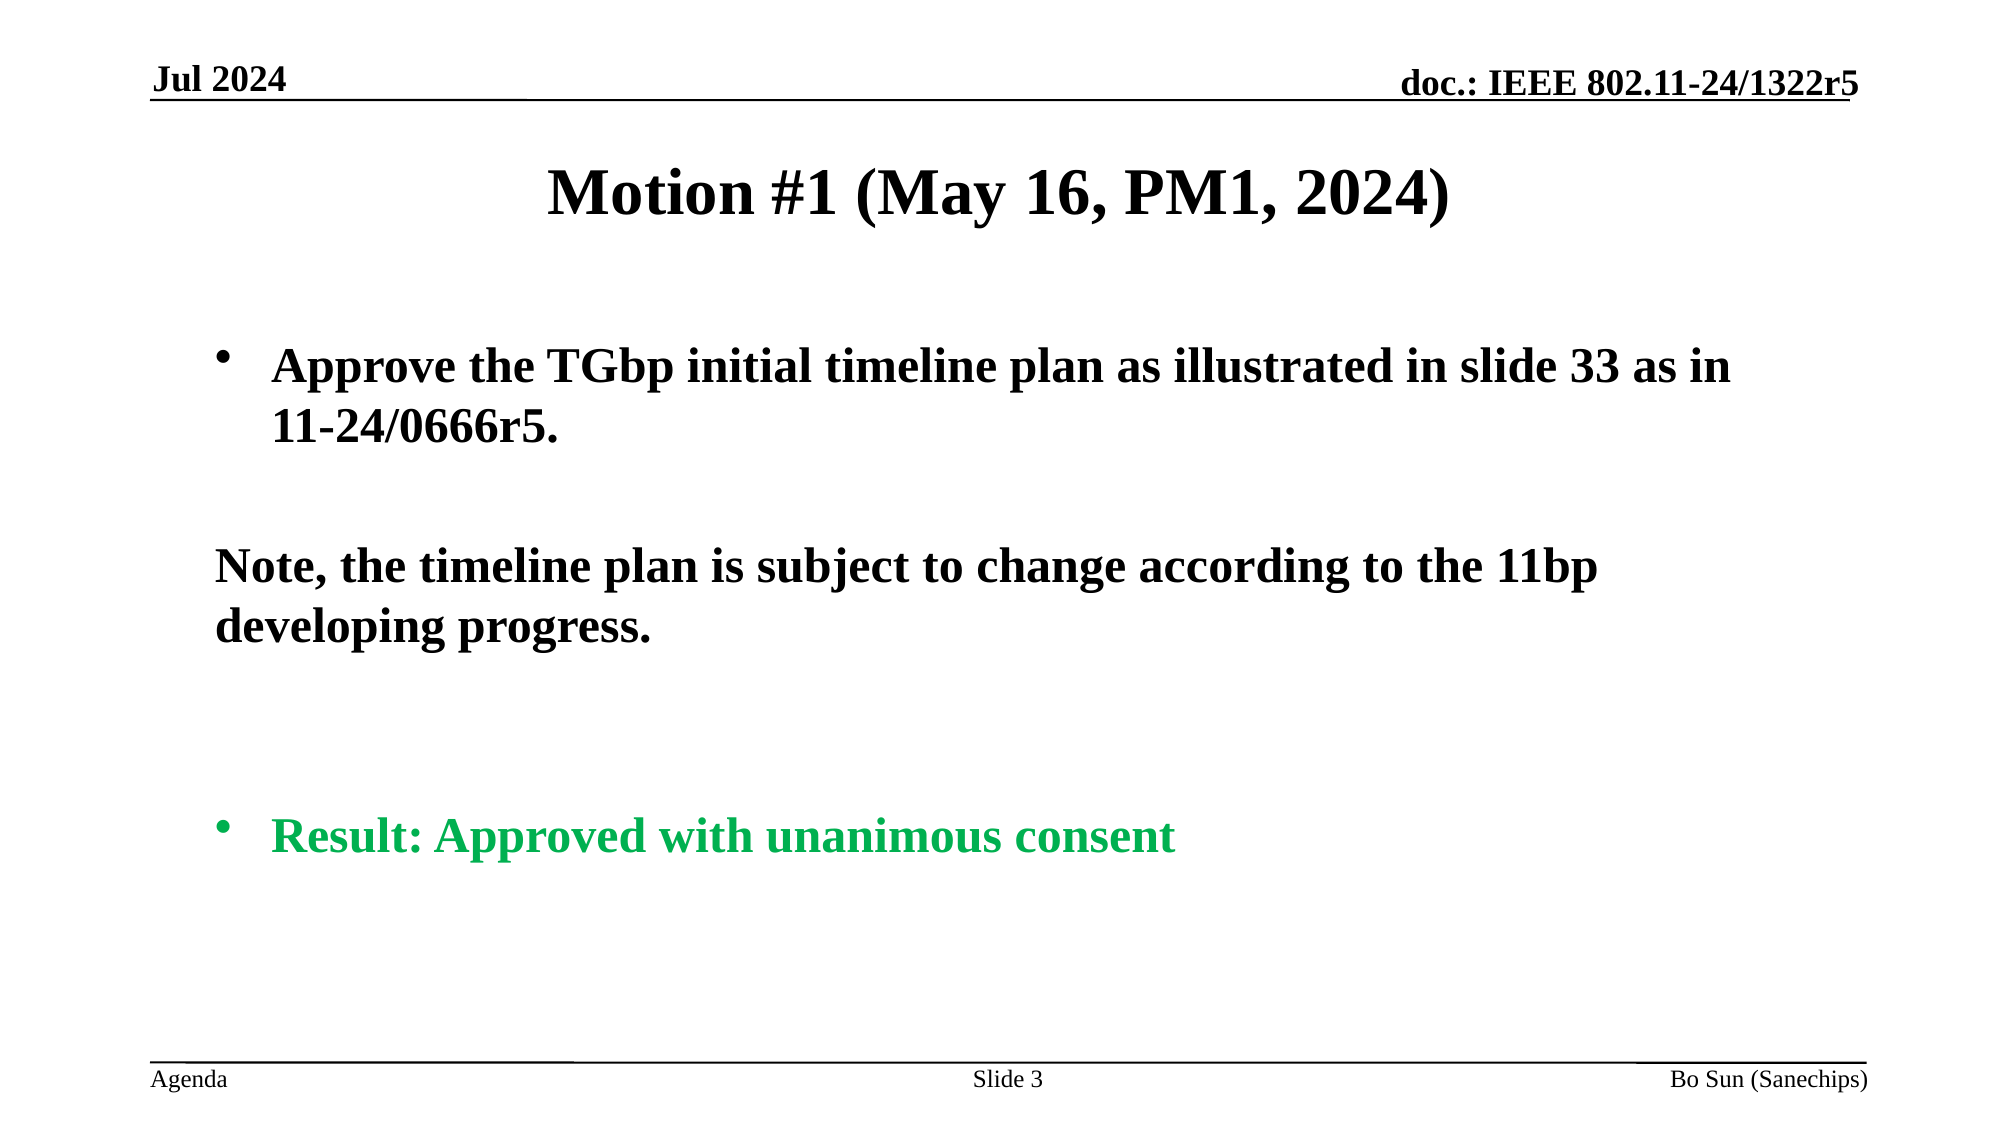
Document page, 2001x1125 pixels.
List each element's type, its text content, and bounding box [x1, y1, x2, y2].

footer Bo Sun (Sanechips) [1171, 1061, 1869, 1093]
slide_number Slide 3 [949, 1061, 1067, 1123]
text_box Approve the TGbp initial timeline plan as illustrated in slide 33 as in 11-24/0666r5. Note, the timeline plan is subject to change according to the 11bp developing progress. Result: Approved with unanimous consent [200, 324, 1800, 1000]
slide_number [152, 54, 563, 100]
text_box Motion #1 (May 16, PM1, 2024) [200, 100, 1800, 276]
